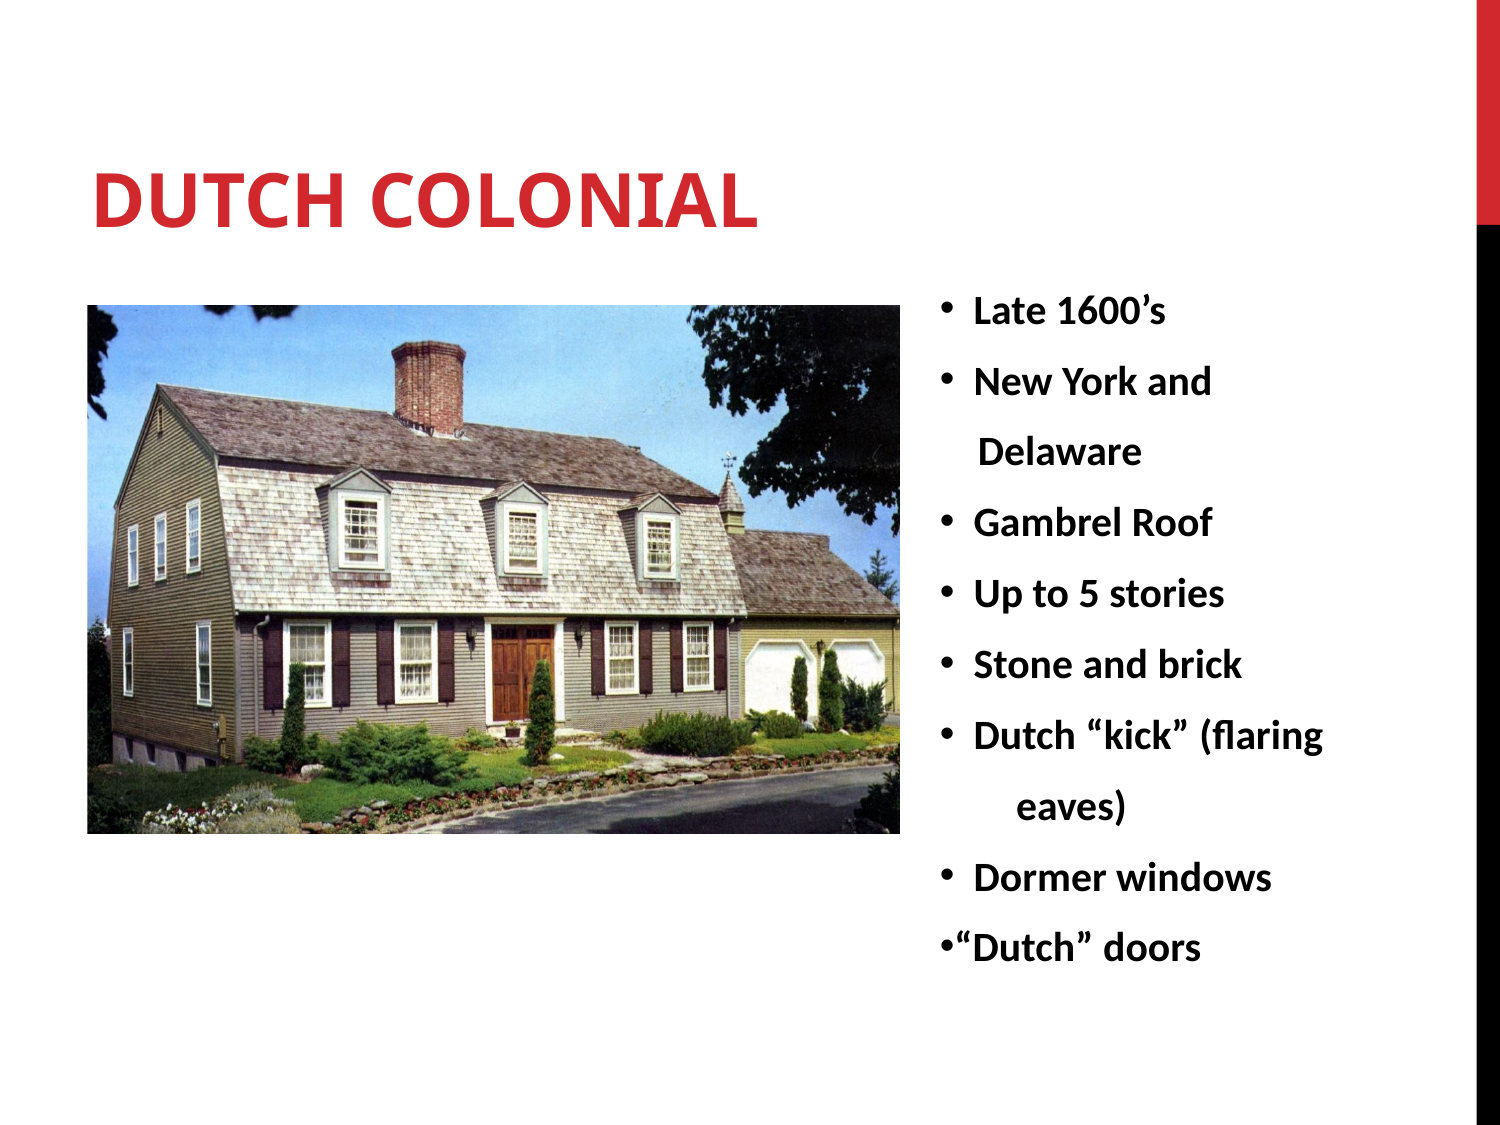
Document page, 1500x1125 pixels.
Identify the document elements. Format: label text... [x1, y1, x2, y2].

text_box [87, 305, 900, 834]
text_box Late 1600’s New York and Delaware Gambrel Roof Up to 5 stories Stone and brick Dutch “kick” (flaring eaves) Dormer windows “Dutch” doors [924, 274, 1425, 1098]
title Dutch Colonial [75, 25, 1025, 250]
